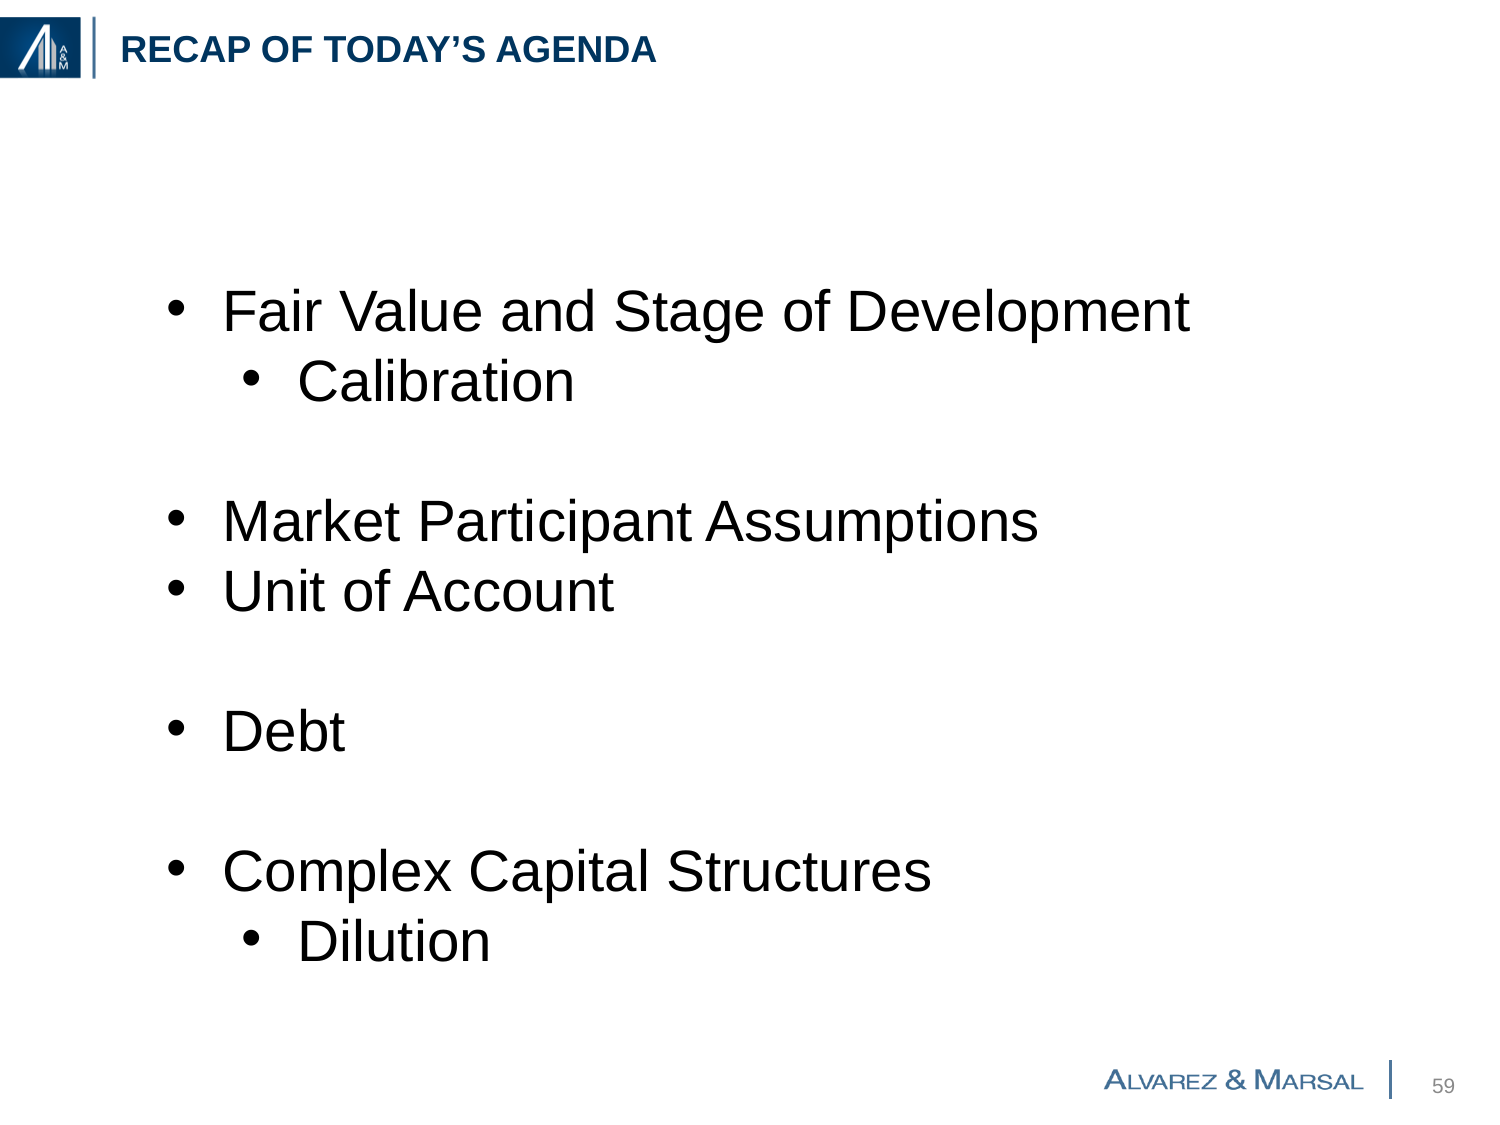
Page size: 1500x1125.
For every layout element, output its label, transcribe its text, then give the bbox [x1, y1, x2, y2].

text_box Fair Value and Stage of Development Calibration Market Participant Assumptions Unit of Account Debt Complex Capital Structures Dilution [76, 215, 1452, 981]
text_box 58 [1394, 1064, 1470, 1125]
title Recap of today’s agenda [105, 13, 1184, 83]
picture [0, 0, 119, 101]
picture [1094, 1062, 1376, 1098]
